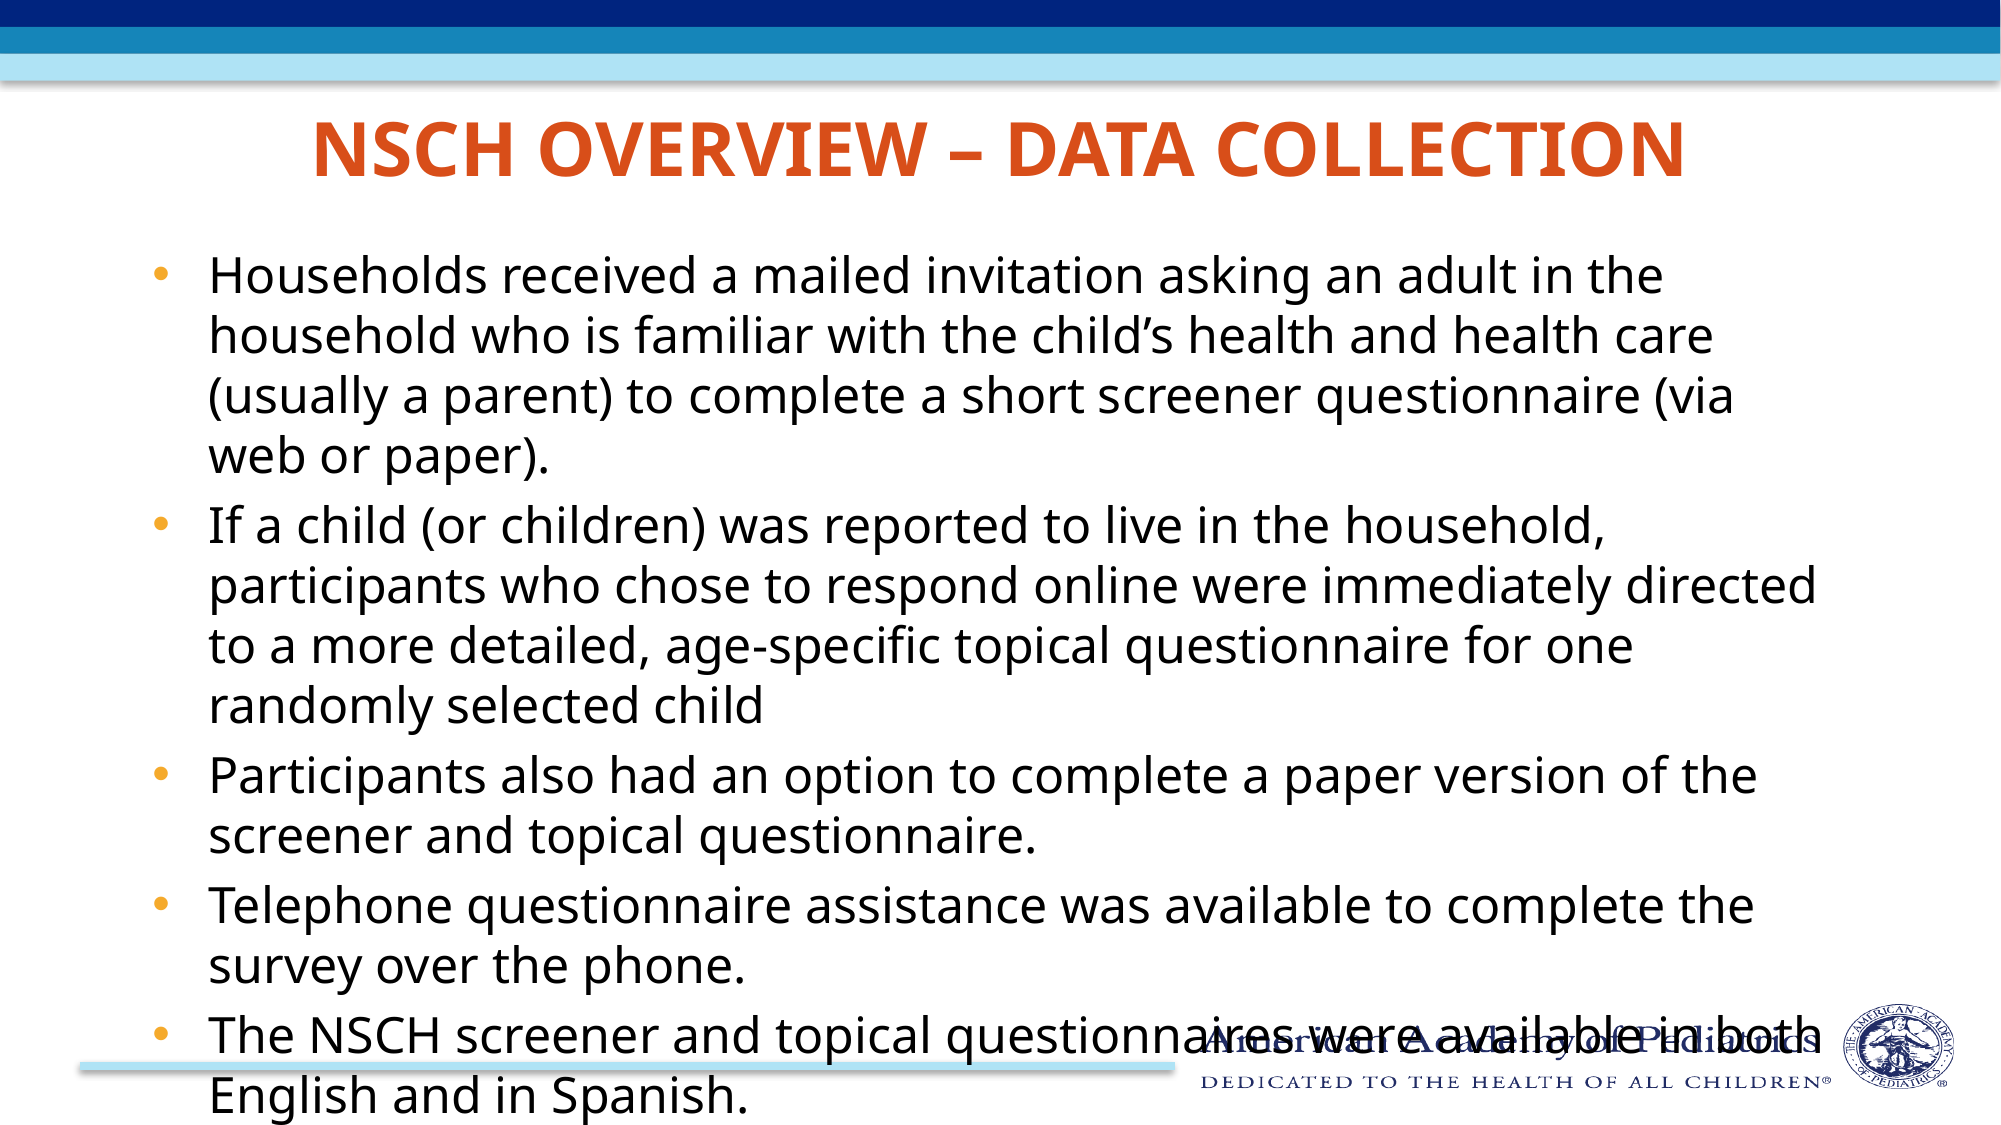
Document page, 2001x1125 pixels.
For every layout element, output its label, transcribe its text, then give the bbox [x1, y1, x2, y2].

list Households received a mailed invitation asking an adult in the household who is familiar with the child’s health and health care (usually a parent) to complete a short screener questionnaire (via web or paper). If a child (or children) was reported to live in the household, participants who chose to respond online were immediately directed to a more detailed, age-specific topical questionnaire for one randomly selected child Participants also had an option to complete a paper version of the screener and topical questionnaire. Telephone questionnaire assistance was available to complete the survey over the phone. The NSCH screener and topical questionnaires were available in both English and in Spanish. [137, 235, 1863, 1032]
picture [1200, 1004, 1954, 1089]
text_box NSCH Overview – Data Collection [99, 93, 1900, 199]
